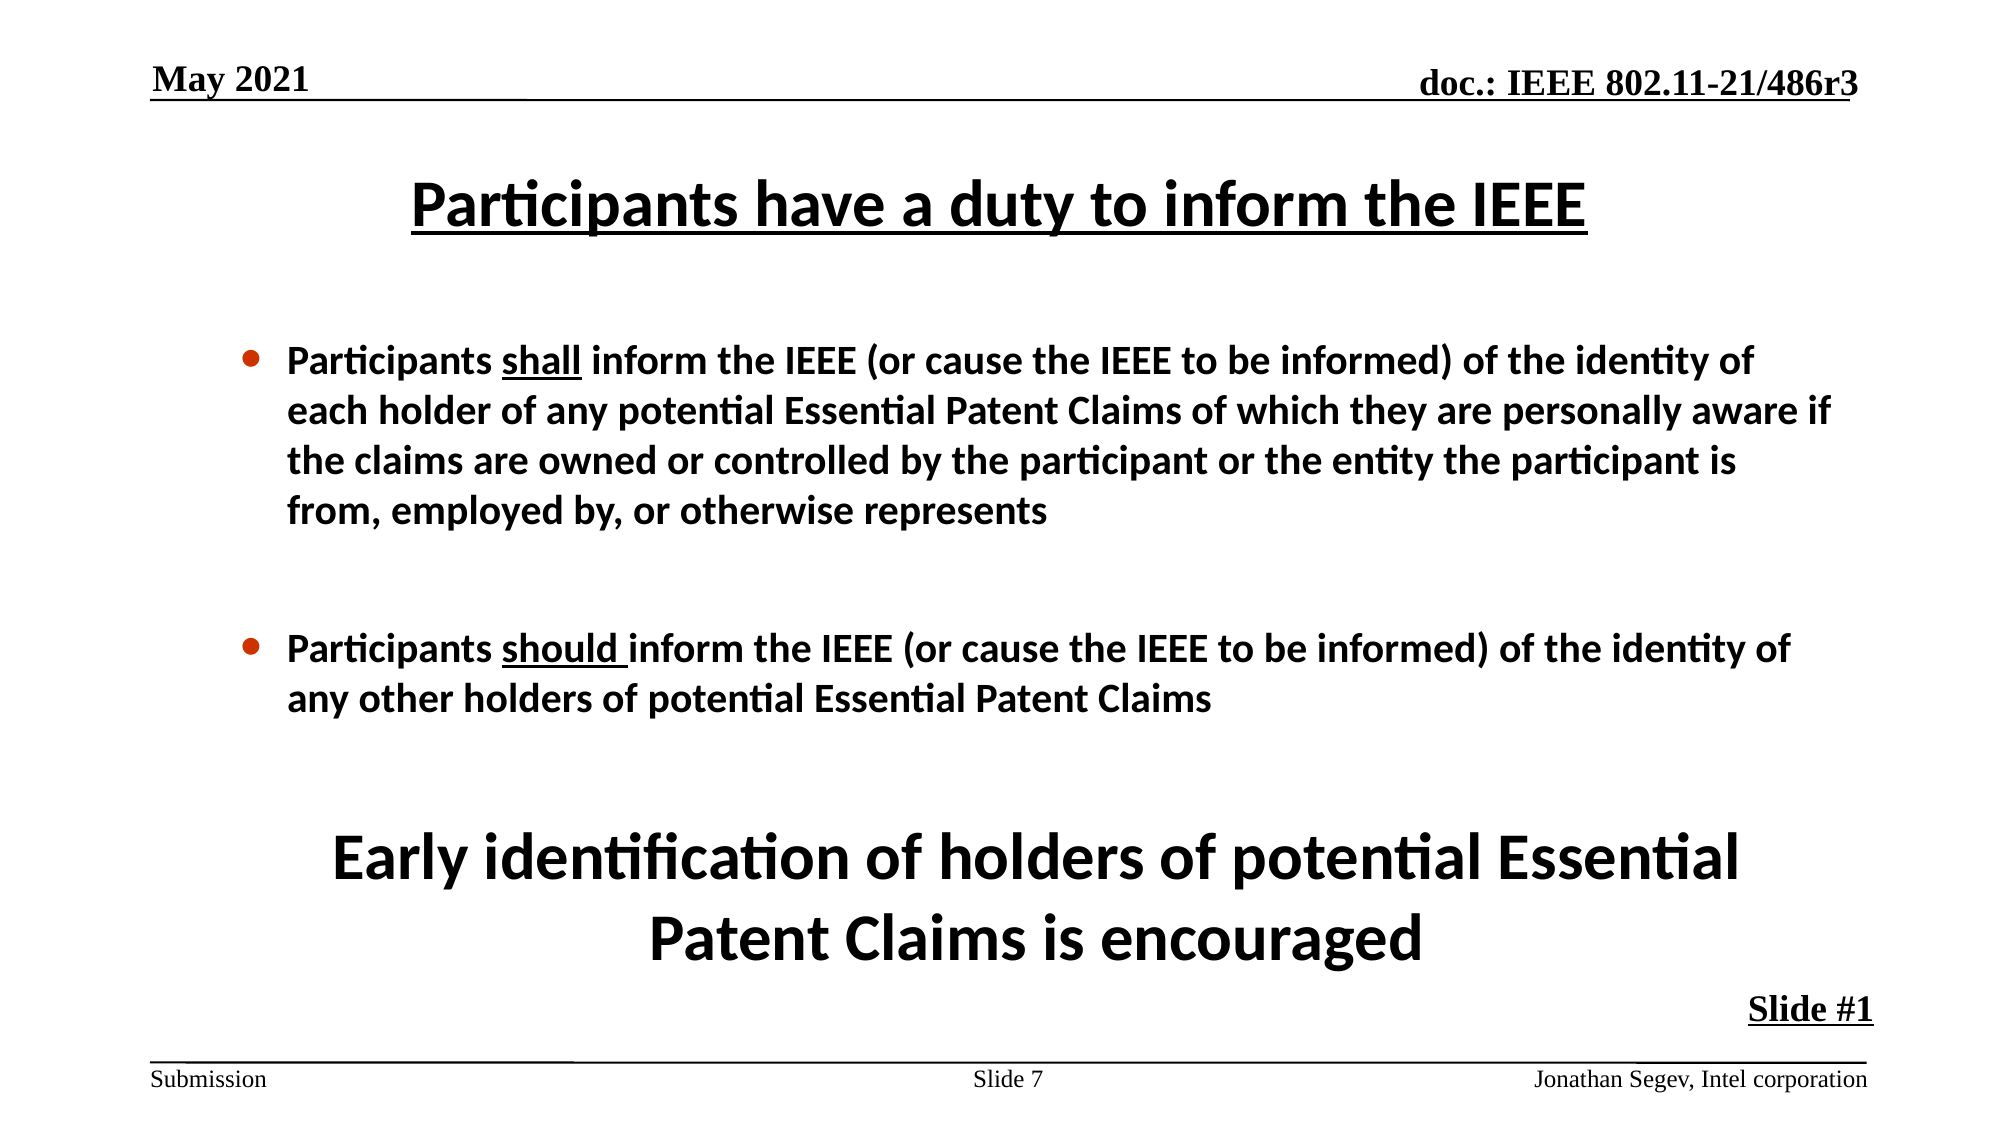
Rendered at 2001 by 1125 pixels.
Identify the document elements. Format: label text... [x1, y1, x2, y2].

footer Jonathan Segev, Intel corporation [1171, 1061, 1869, 1093]
text_box Slide #1 [1733, 976, 1890, 1037]
slide_number Slide 7 [950, 1061, 1067, 1123]
title Participants have a duty to inform the IEEE [149, 112, 1850, 288]
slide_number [152, 54, 563, 100]
list Participants shall inform the IEEE (or cause the IEEE to be informed) of the identity of each holder of any potential Essential Patent Claims of which they are personally aware if the claims are owned or controlled by the participant or the entity the participant is from, employed by, or otherwise represents Participants should inform the IEEE (or cause the IEEE to be informed) of the identity of any other holders of potential Essential Patent Claims Early identification of holders of potential Essential Patent Claims is encouraged [149, 324, 1850, 1000]
